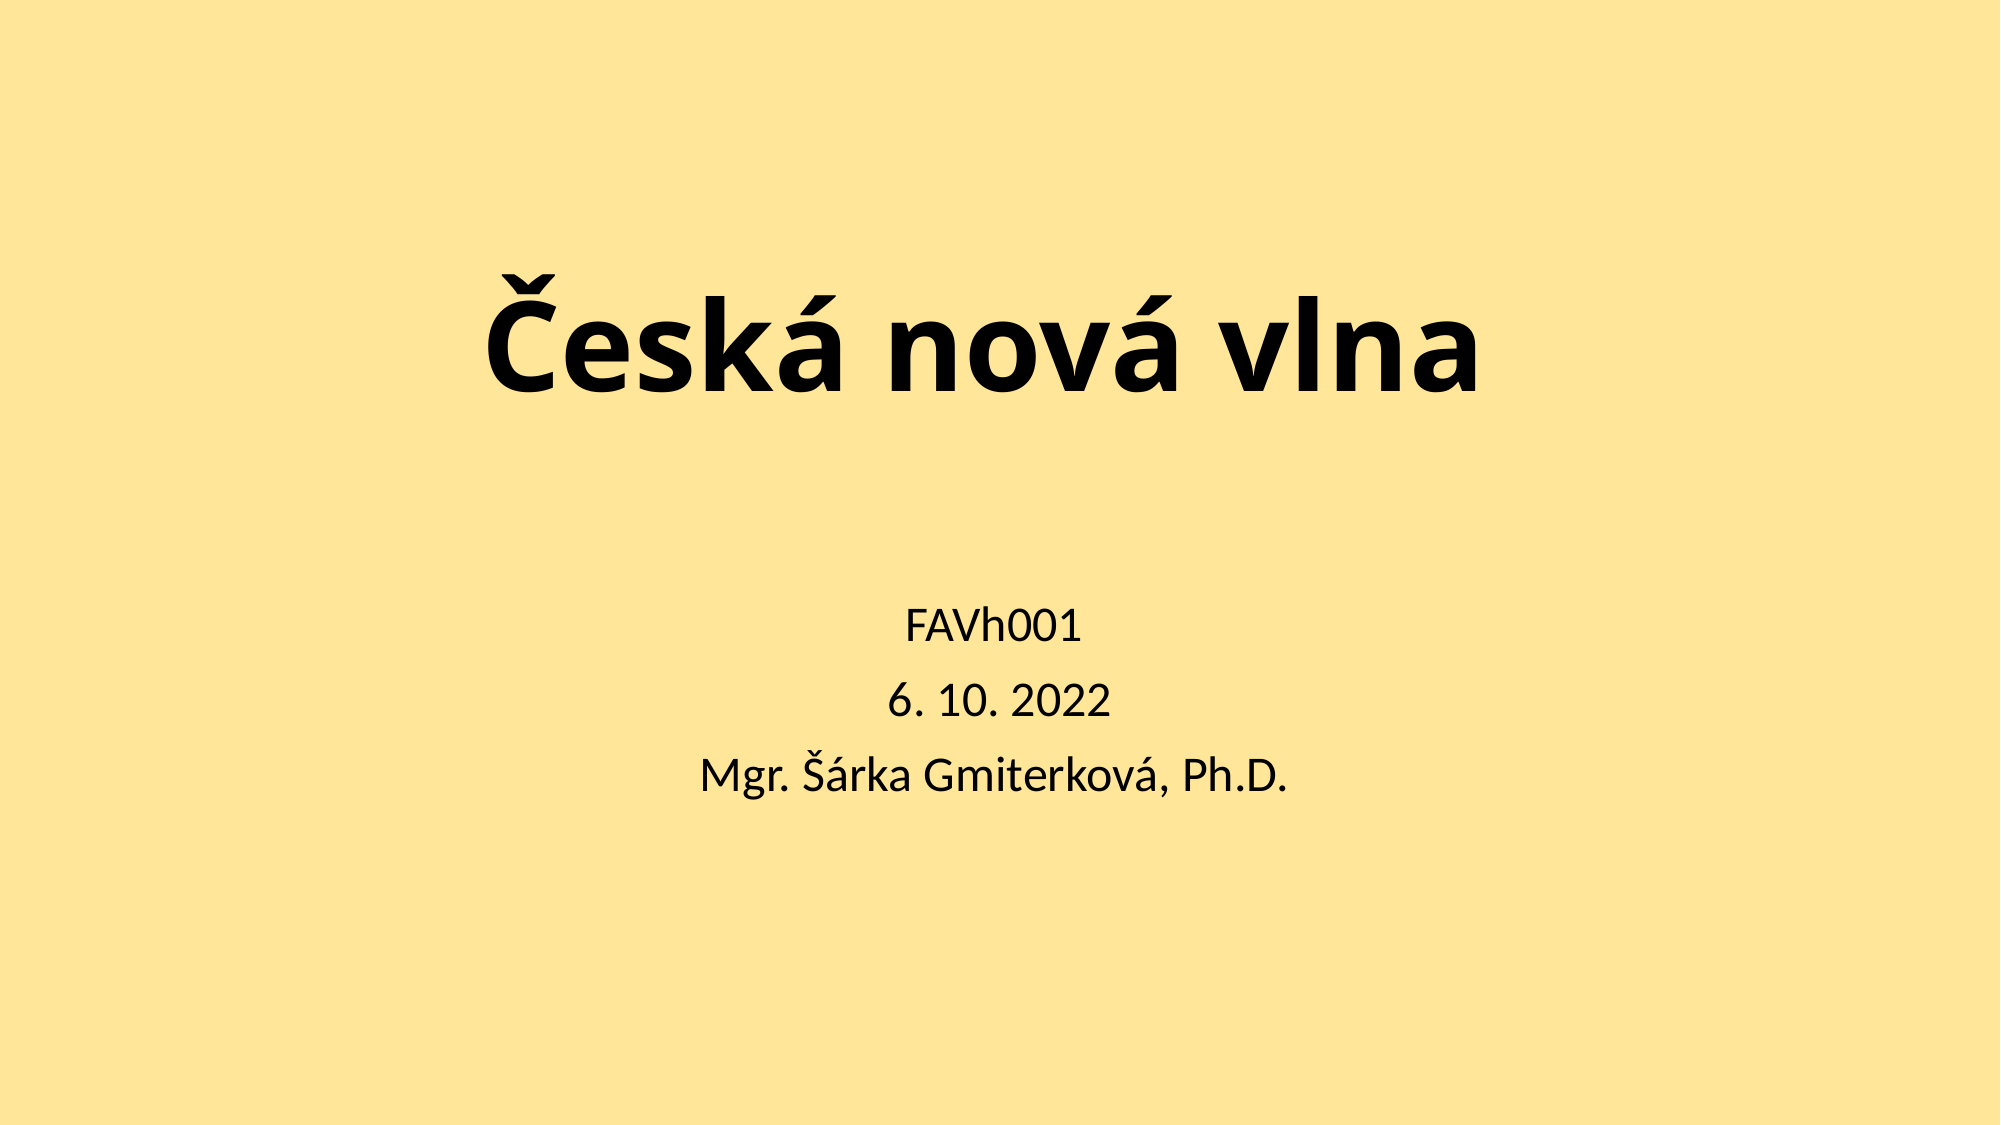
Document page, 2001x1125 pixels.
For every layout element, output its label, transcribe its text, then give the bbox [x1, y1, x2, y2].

title Česká nová vlna [249, 184, 1750, 576]
subtitle FAVh001 6. 10. 2022 Mgr. Šárka Gmiterková, Ph.D. [249, 590, 1750, 863]
